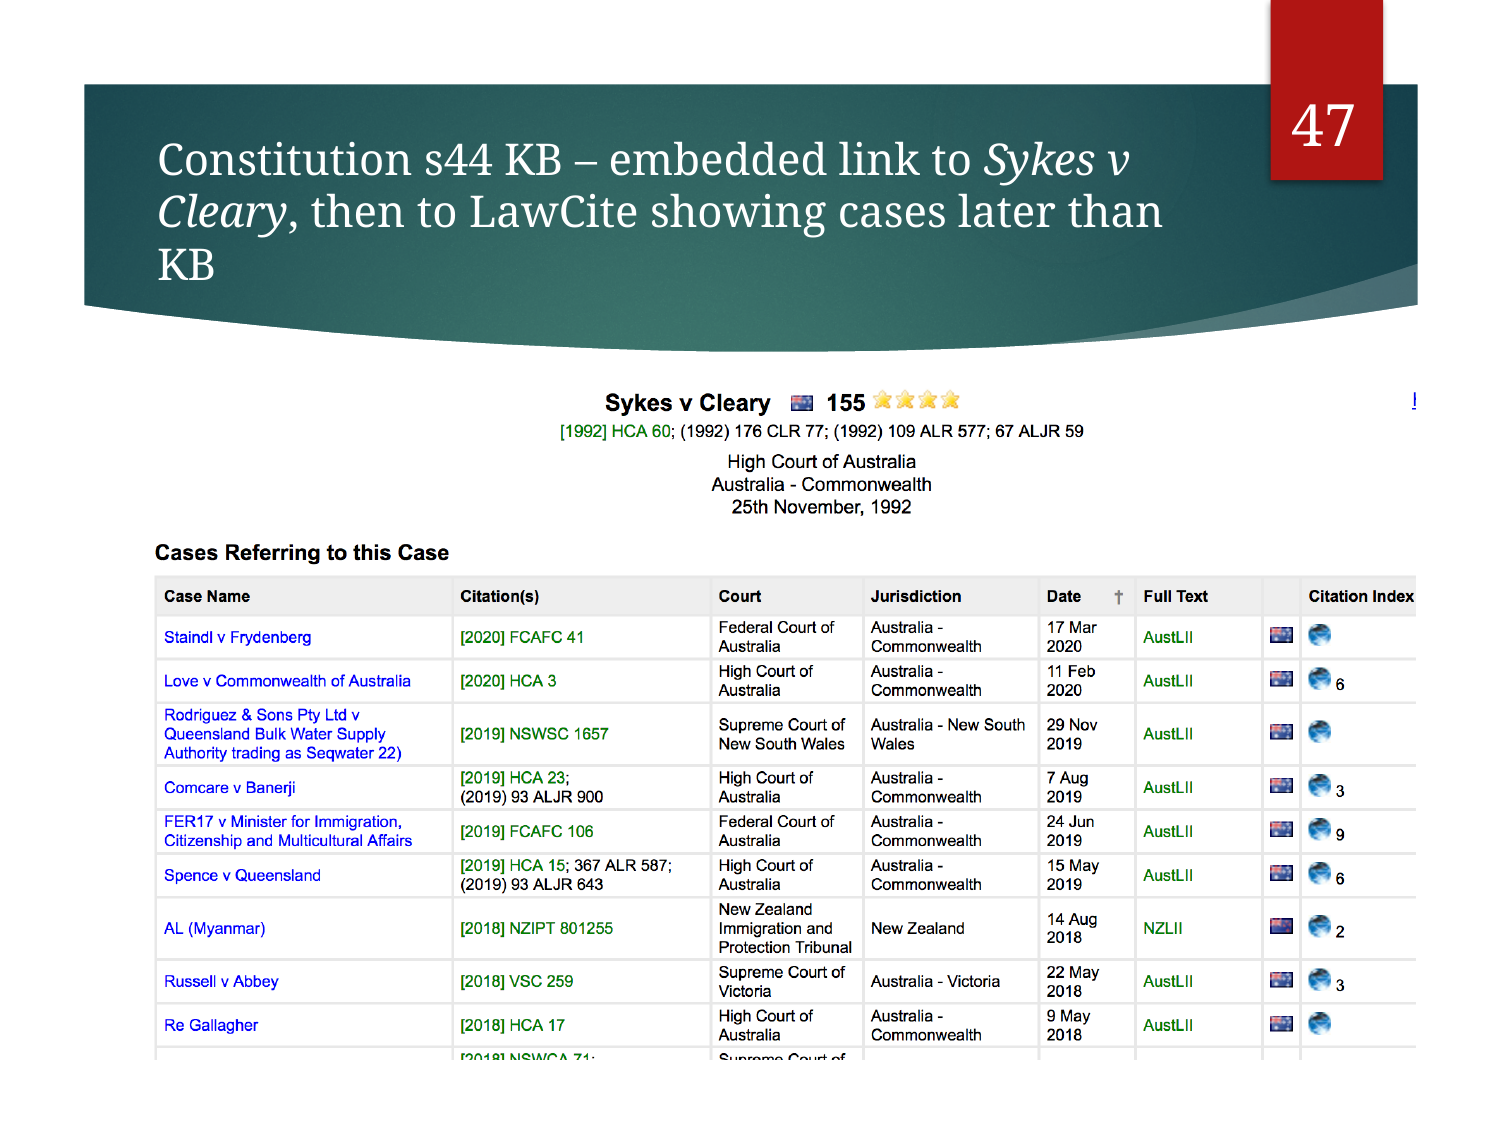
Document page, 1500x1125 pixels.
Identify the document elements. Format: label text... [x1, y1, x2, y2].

slide_number 47 [1259, 48, 1390, 175]
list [144, 376, 1416, 1060]
title Constitution s44 KB – embedded link to Sykes v Cleary, then to LawCite showing cases later than KB [142, 152, 1246, 269]
